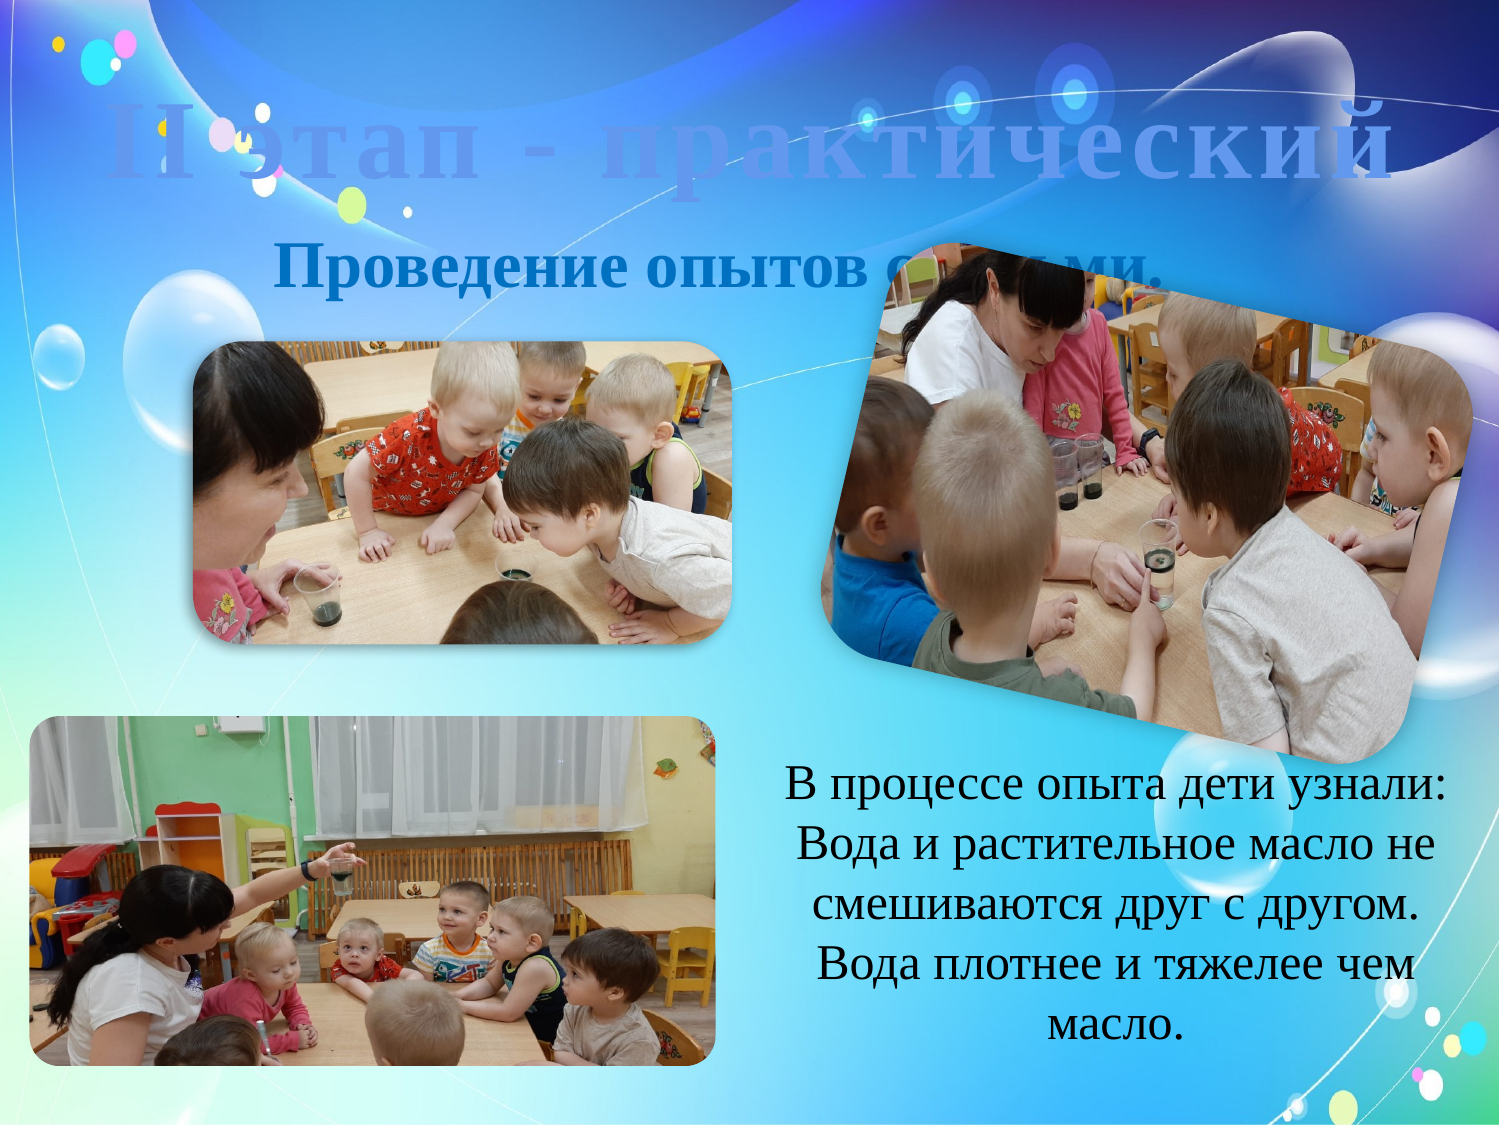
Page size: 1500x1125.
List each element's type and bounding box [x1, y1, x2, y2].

picture [846, 290, 1448, 717]
list [0, 0, 1499, 1125]
picture [192, 341, 733, 645]
picture [29, 715, 716, 1067]
